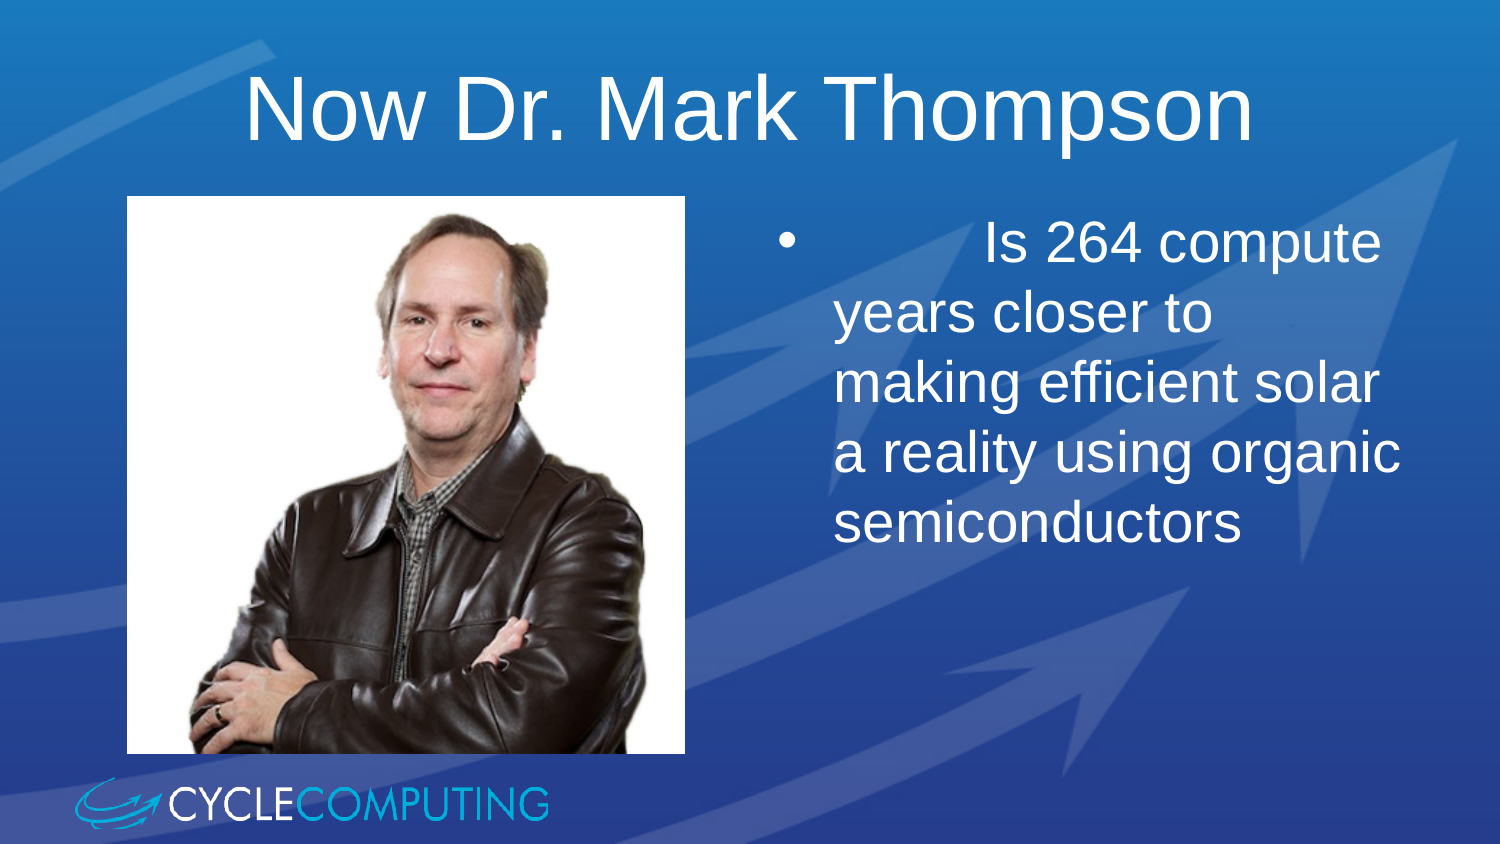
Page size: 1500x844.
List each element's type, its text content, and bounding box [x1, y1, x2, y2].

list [74, 196, 738, 754]
list Is 264 compute years closer to making efficient solar a reality using organic semiconductors [762, 196, 1425, 754]
picture [0, 0, 1500, 844]
title Now Dr. Mark Thompson [75, 33, 1425, 175]
